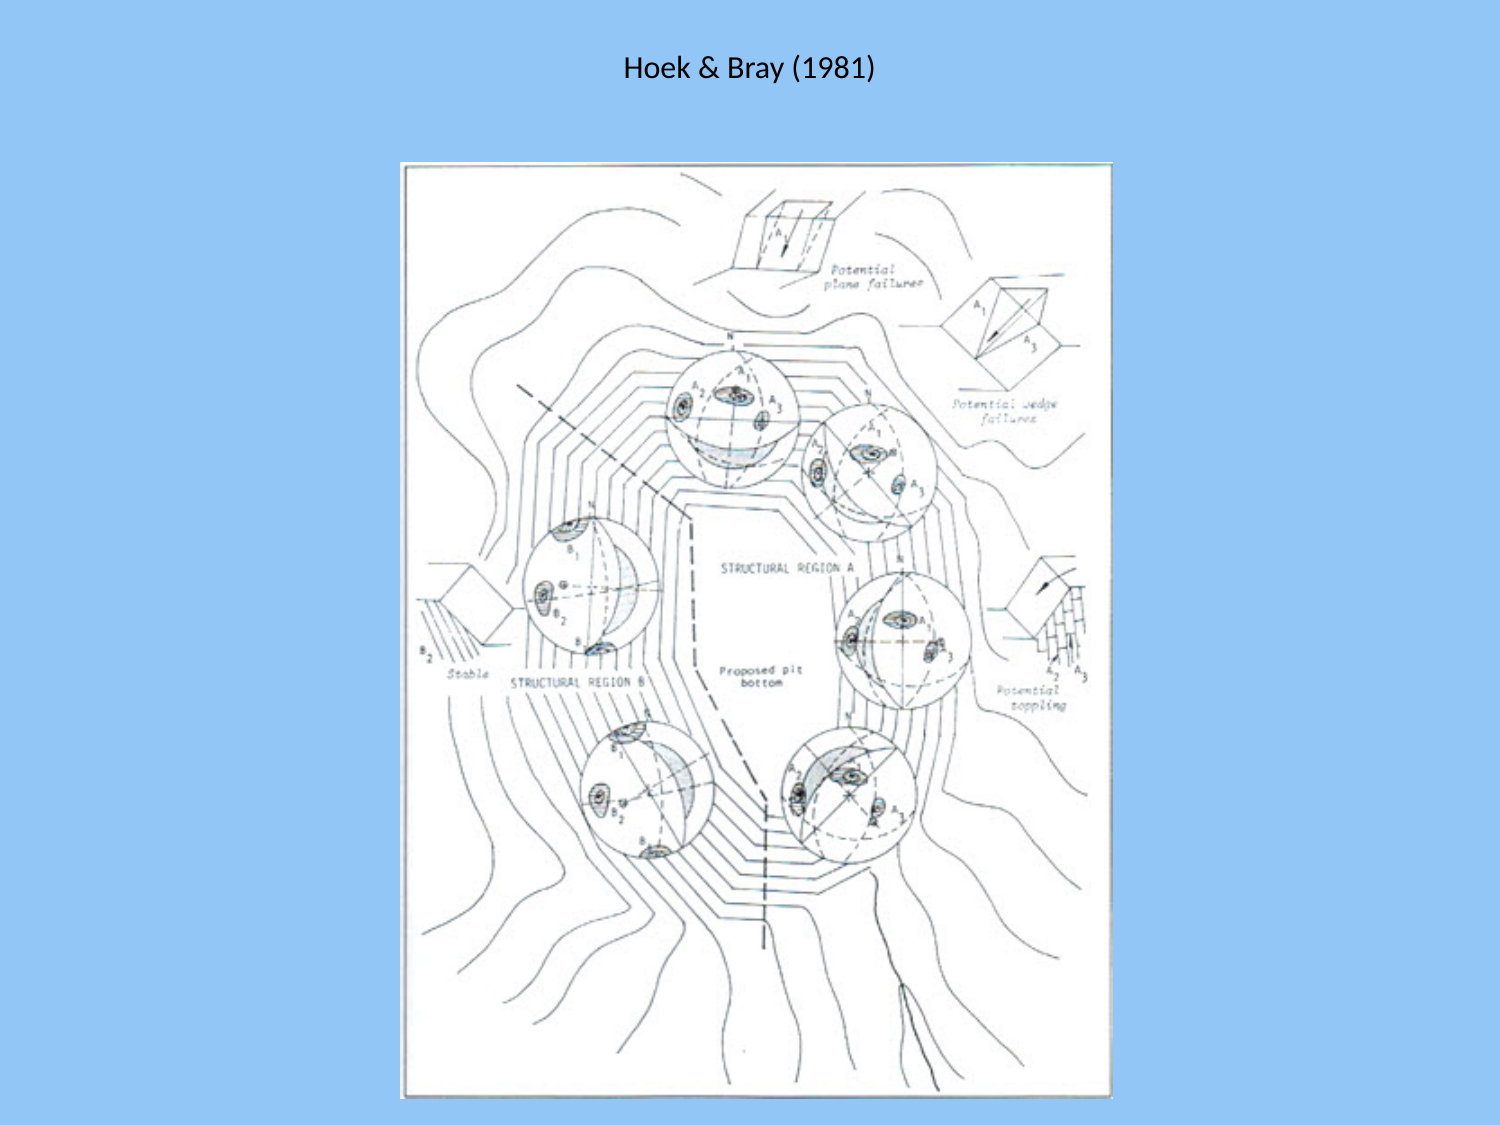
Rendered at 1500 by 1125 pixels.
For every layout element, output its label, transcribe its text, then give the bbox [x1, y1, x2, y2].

title Hoek & Bray (1981) [75, 0, 1425, 93]
picture [400, 162, 1113, 1100]
